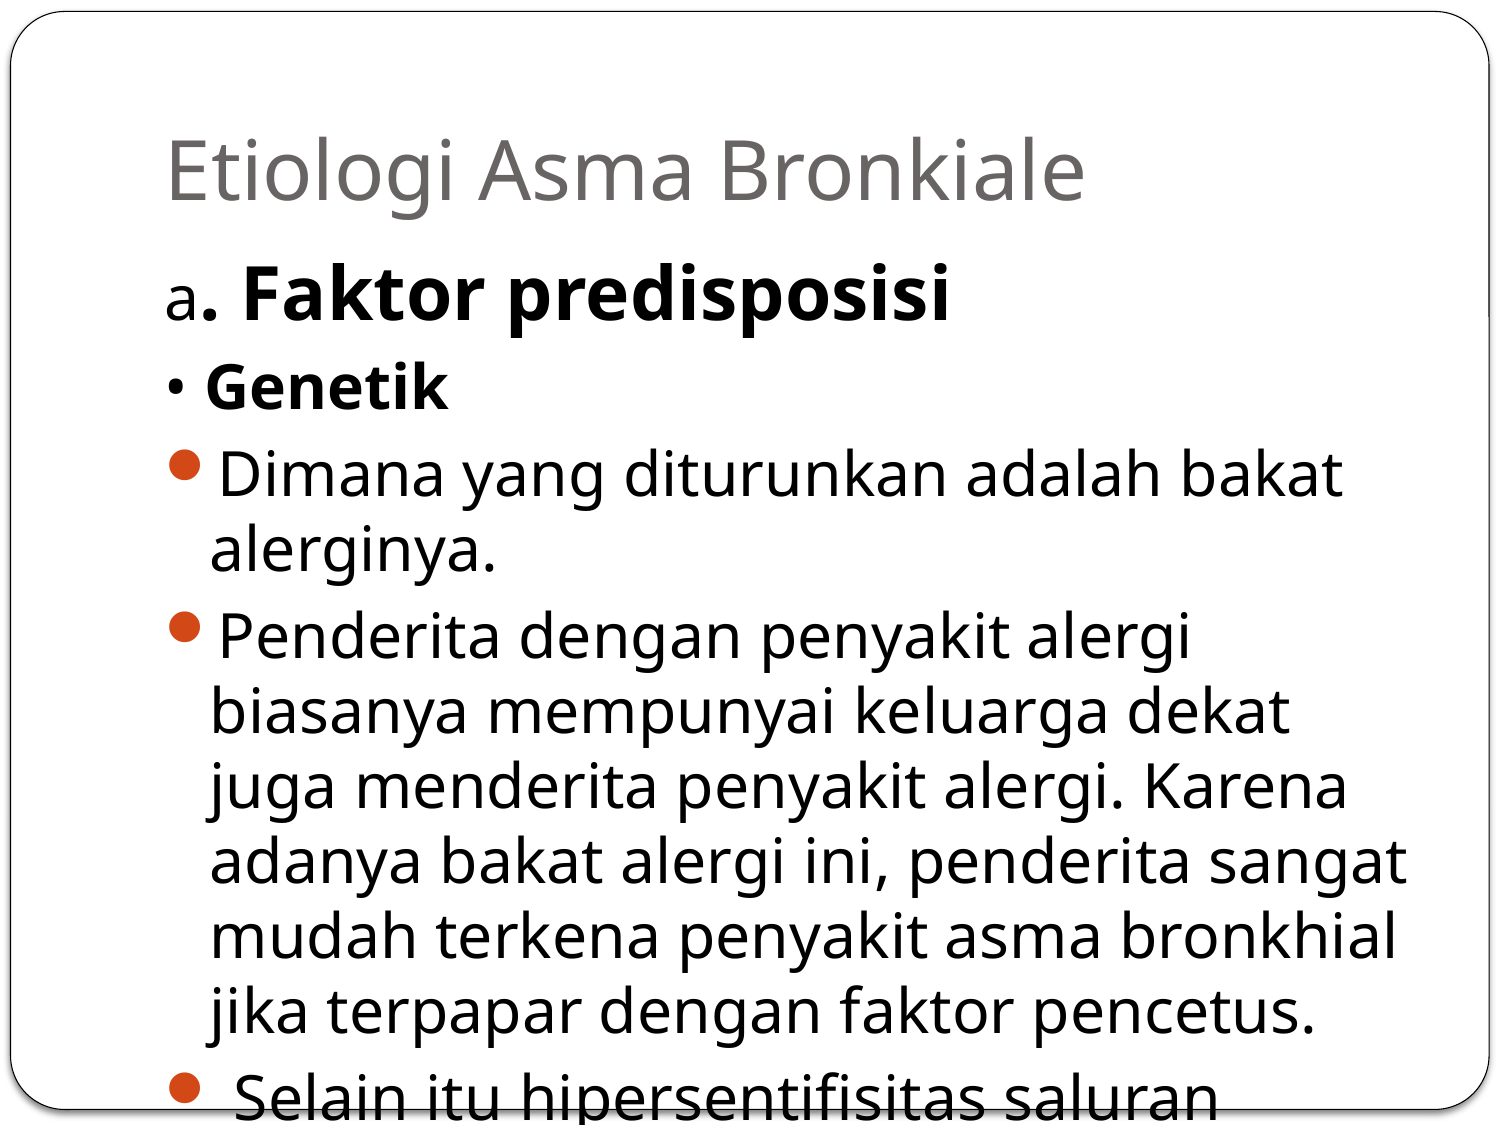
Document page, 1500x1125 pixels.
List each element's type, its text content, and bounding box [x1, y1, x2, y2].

list a. Faktor predisposisi • Genetik Dimana yang diturunkan adalah bakat alerginya. Penderita dengan penyakit alergi biasanya mempunyai keluarga dekat juga menderita penyakit alergi. Karena adanya bakat alergi ini, penderita sangat mudah terkena penyakit asma bronkhial jika terpapar dengan faktor pencetus. Selain itu hipersentifisitas saluran pernafasannya juga bisa diturunkan. [150, 237, 1425, 988]
title Etiologi Asma Bronkiale [150, 45, 1425, 233]
